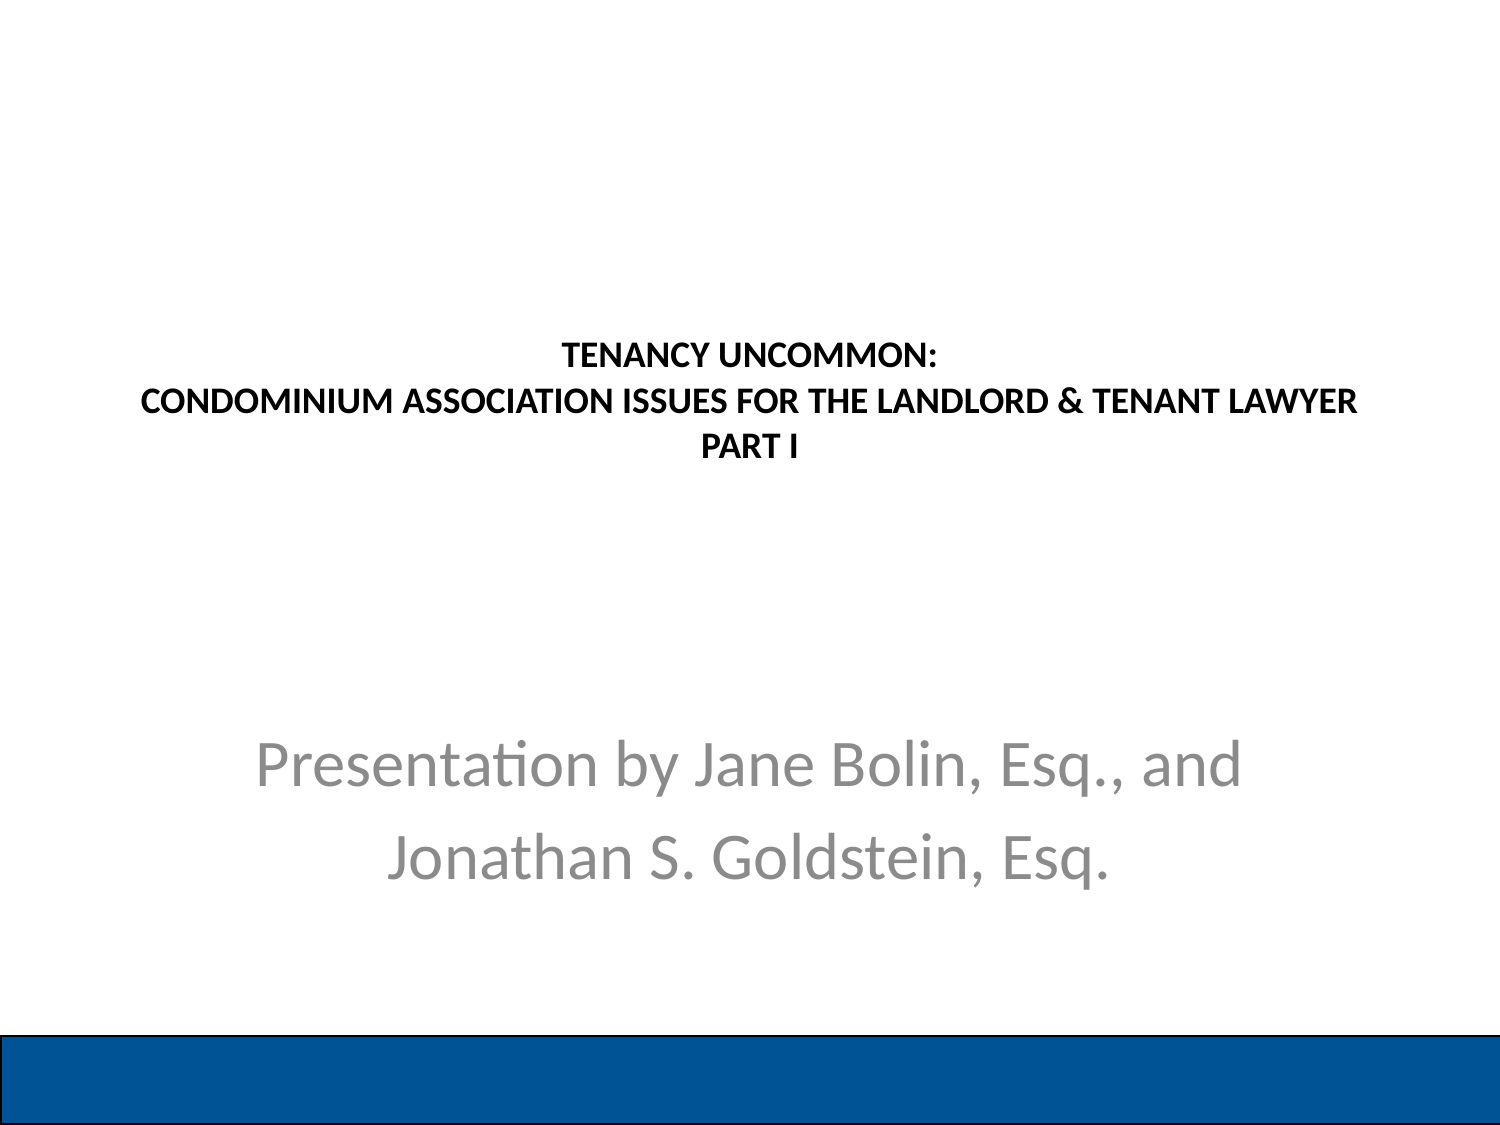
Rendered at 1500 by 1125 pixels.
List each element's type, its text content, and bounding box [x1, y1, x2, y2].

title TENANCY UNCOMMON: CONDOMINIUM ASSOCIATION ISSUES FOR THE LANDLORD & TENANT LAWYER PART I [112, 299, 1388, 542]
picture [0, 1035, 1500, 1125]
subtitle Presentation by Jane Bolin, Esq., and Jonathan S. Goldstein, Esq. [225, 712, 1275, 1000]
